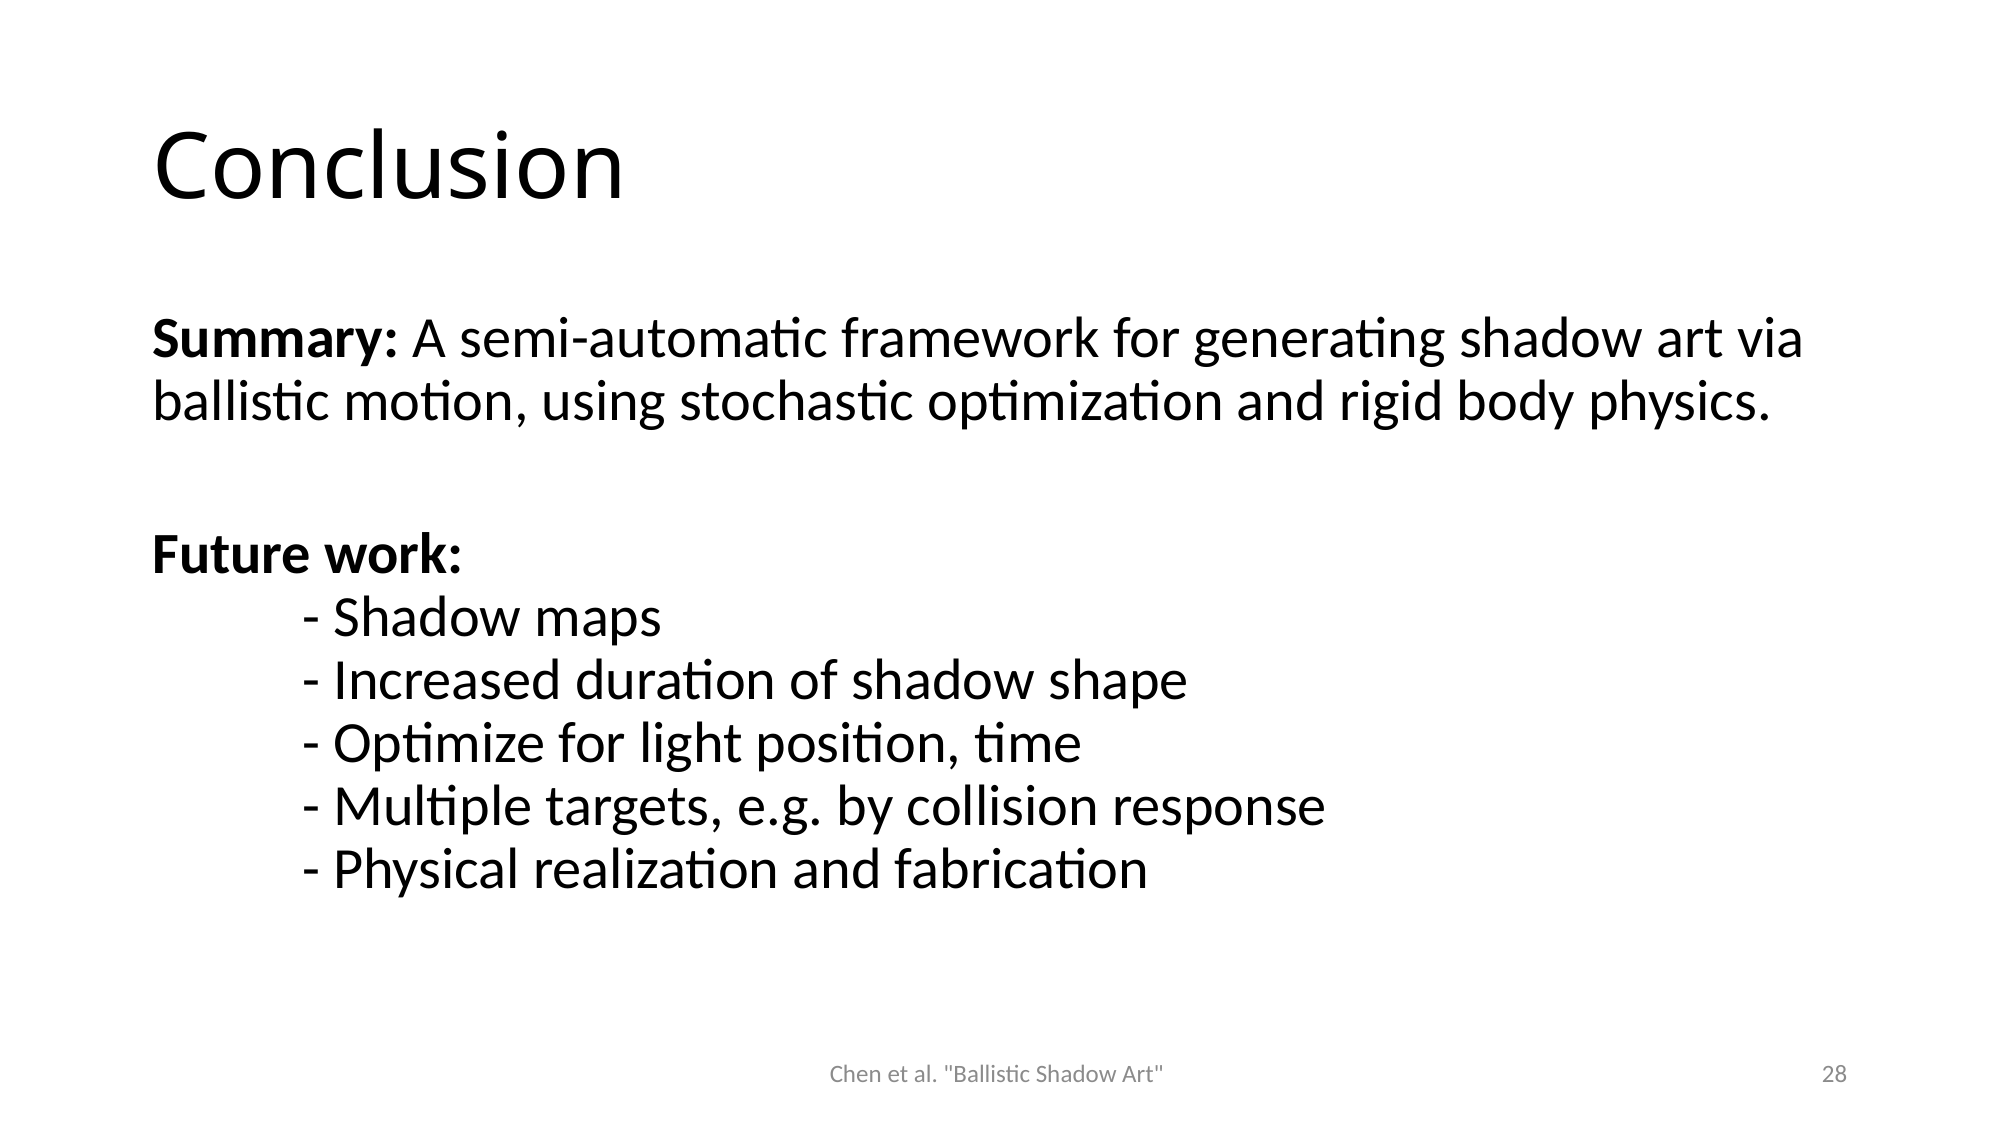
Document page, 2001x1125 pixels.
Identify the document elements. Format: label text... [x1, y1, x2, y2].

list Summary: A semi-automatic framework for generating shadow art via ballistic motion, using stochastic optimization and rigid body physics. Future work: - Shadow maps - Increased duration of shadow shape - Optimize for light position, time - Multiple targets, e.g. by collision response - Physical realization and fabrication [137, 299, 1863, 1014]
slide_number 28 [1412, 1042, 1863, 1103]
footer Chen et al. "Ballistic Shadow Art" [662, 1042, 1338, 1103]
title Conclusion [137, 59, 1863, 278]
